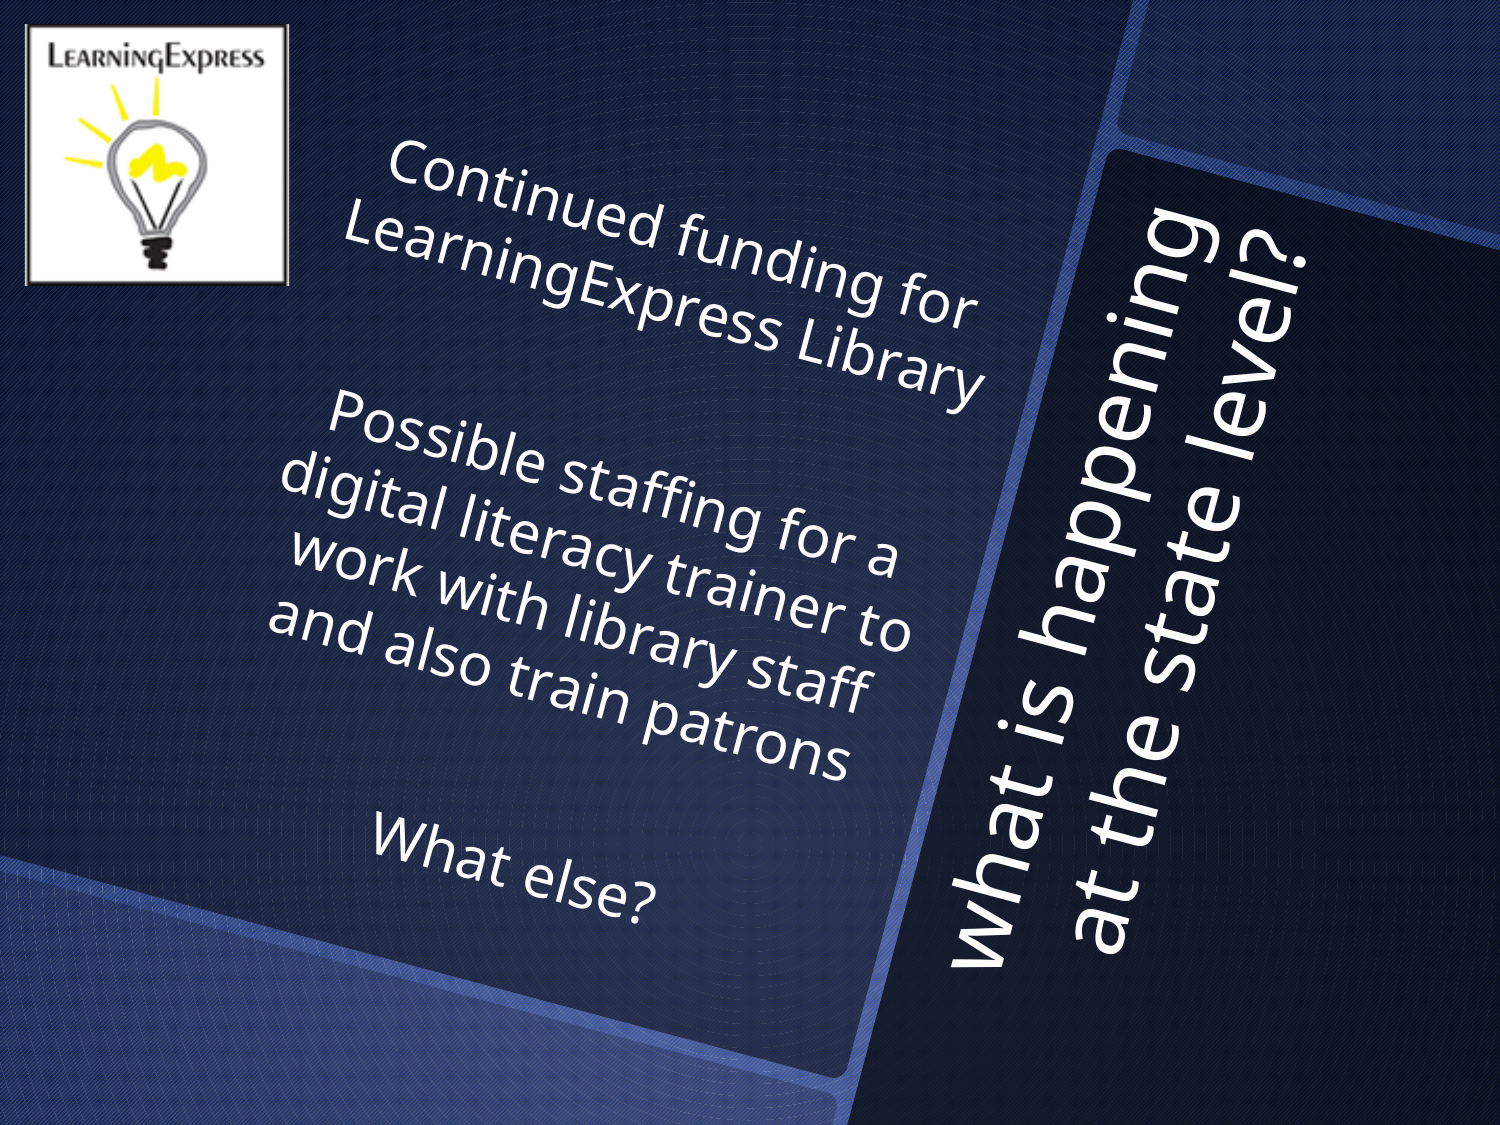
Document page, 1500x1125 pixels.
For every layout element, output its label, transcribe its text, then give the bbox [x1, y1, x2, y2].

list Continued funding for LearningExpress Library Possible staffing for a digital literacy trainer to work with library staff and also train patrons What else? [150, 99, 1036, 1040]
title what is happening at the state level? [898, 172, 1430, 1056]
picture [24, 24, 290, 286]
